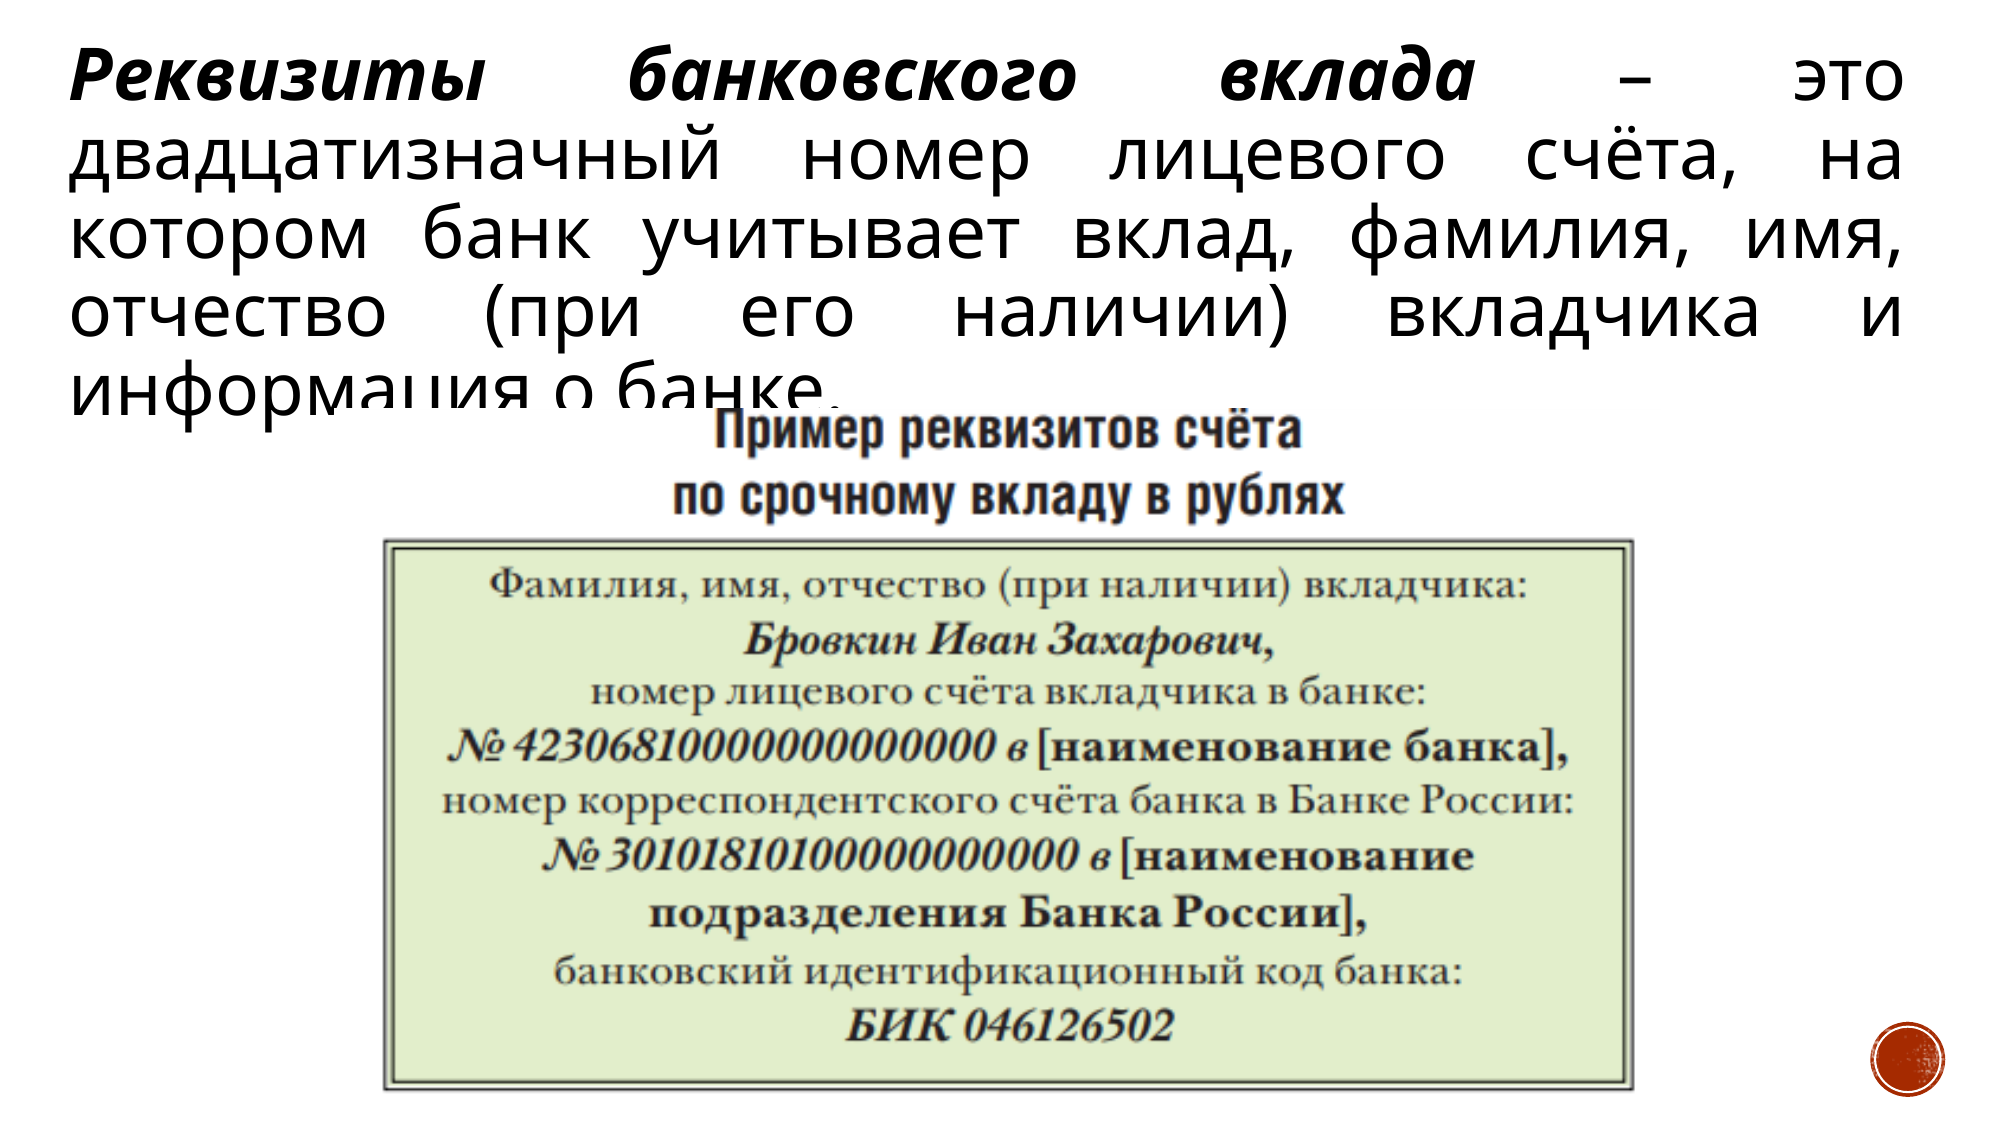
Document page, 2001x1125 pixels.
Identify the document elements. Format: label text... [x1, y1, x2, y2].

picture [334, 408, 1661, 1122]
list Реквизиты банковского вклада – это двадцатизначный номер лицевого счёта, на котором банк учитывает вклад, фамилия, имя, отчество (при его наличии) вкладчика и информация о банке. [53, 29, 1922, 1084]
